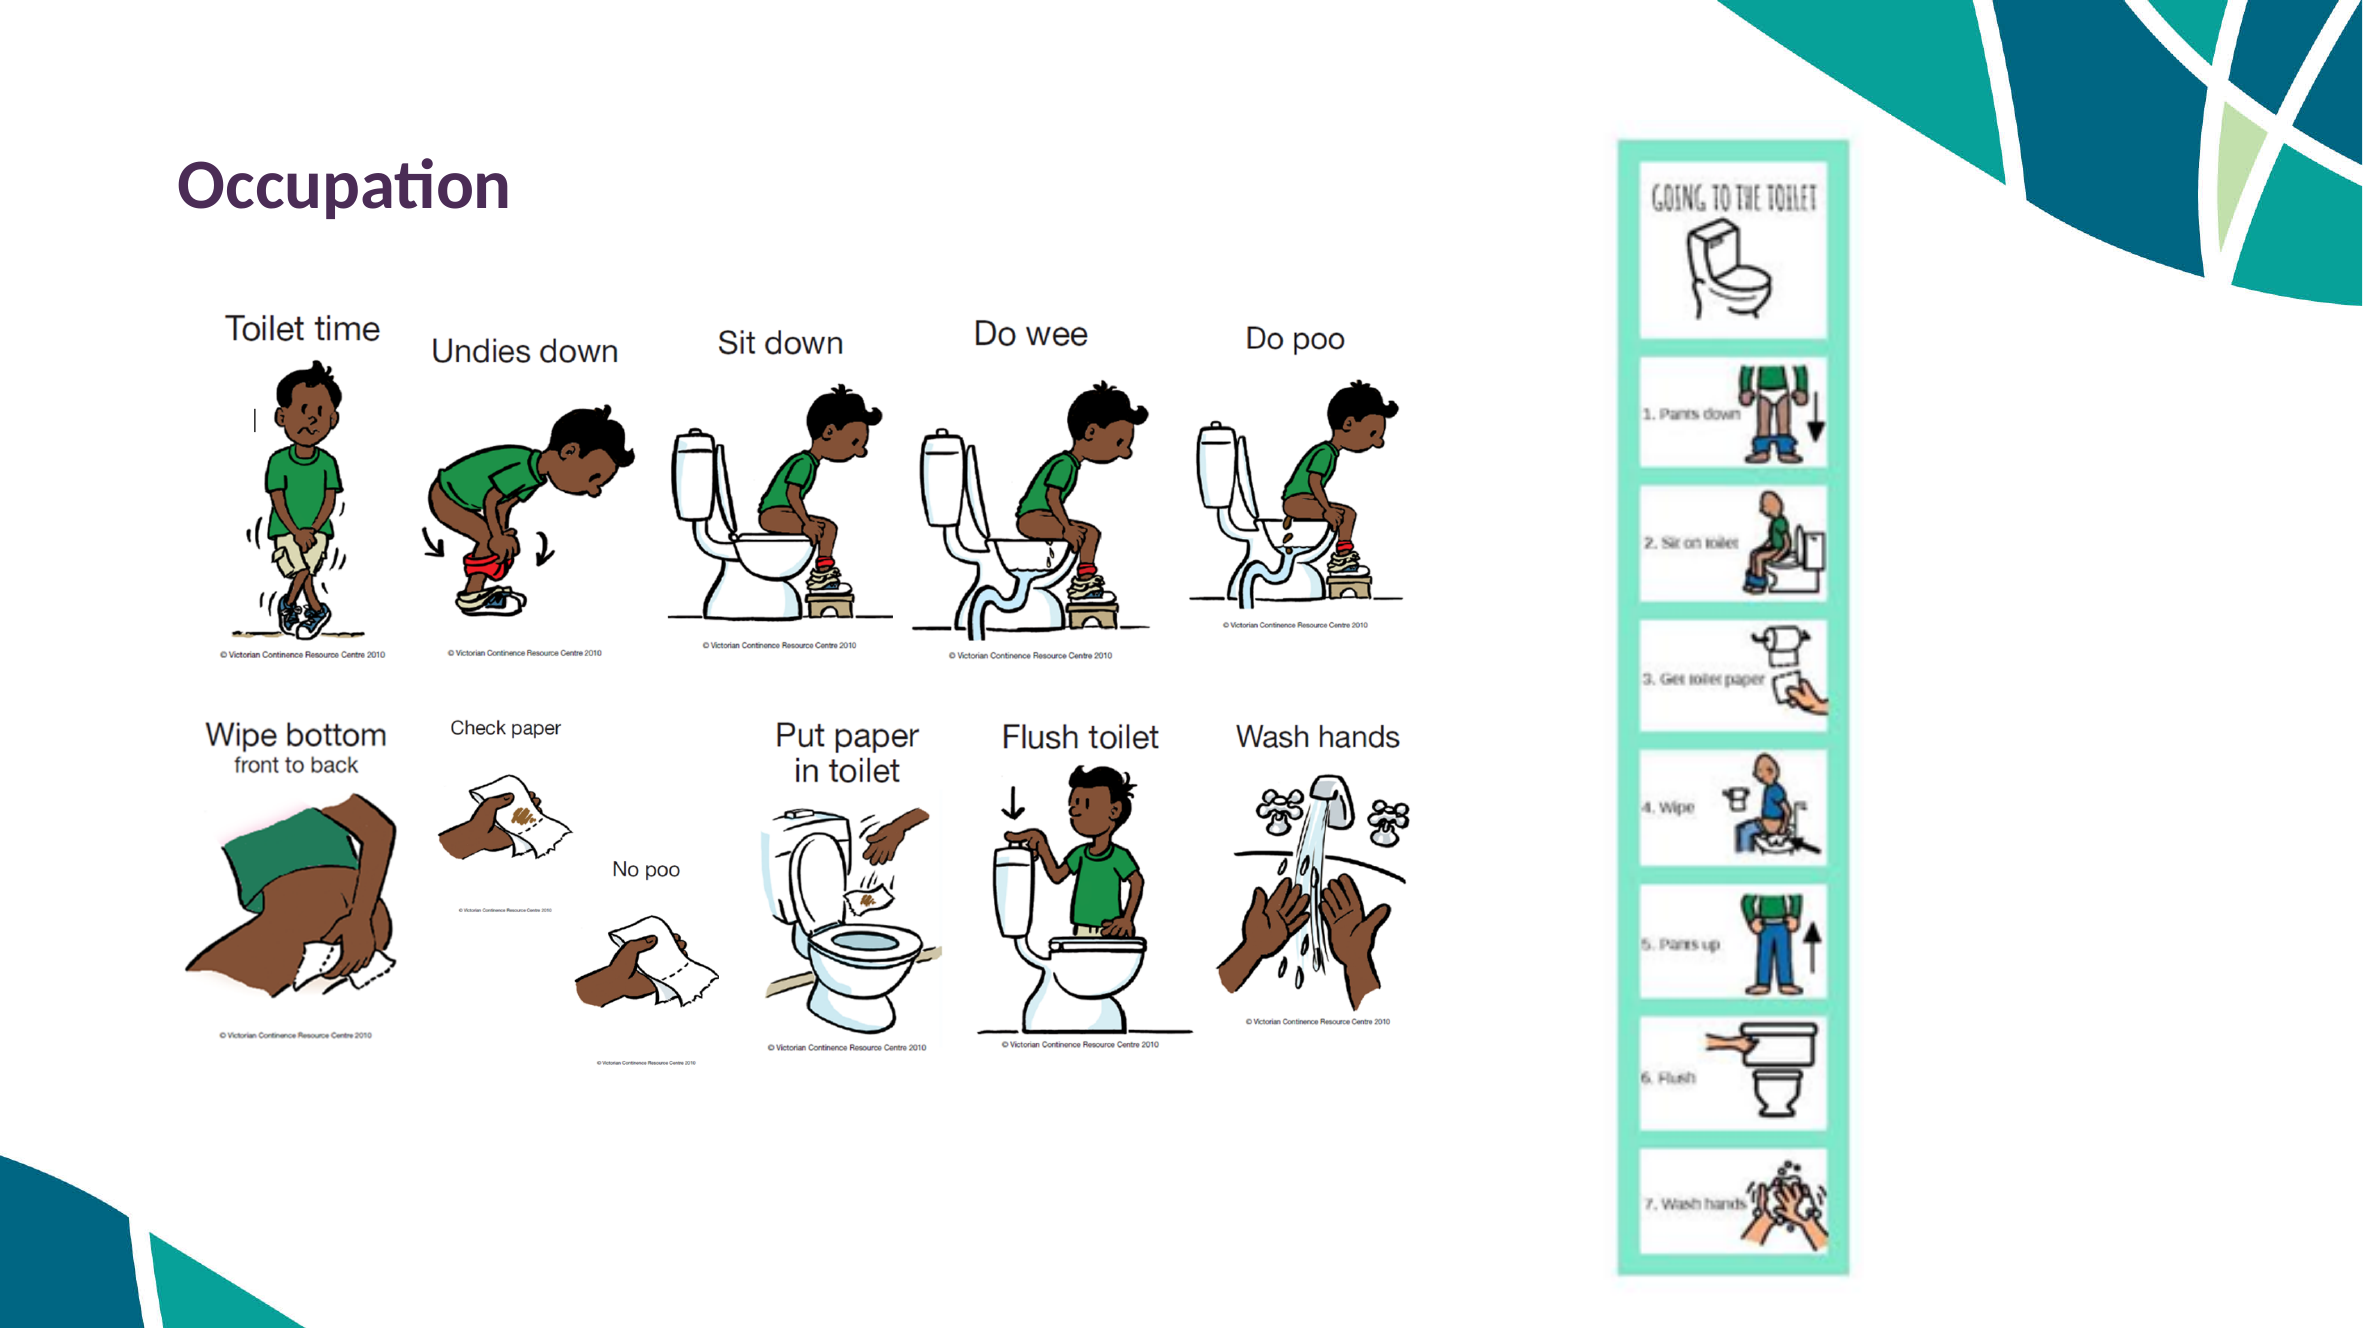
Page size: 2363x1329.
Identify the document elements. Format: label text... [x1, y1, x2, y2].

title Occupation [162, 139, 1584, 312]
picture [0, 0, 2363, 1328]
title Occupation [1864, 139, 2201, 312]
